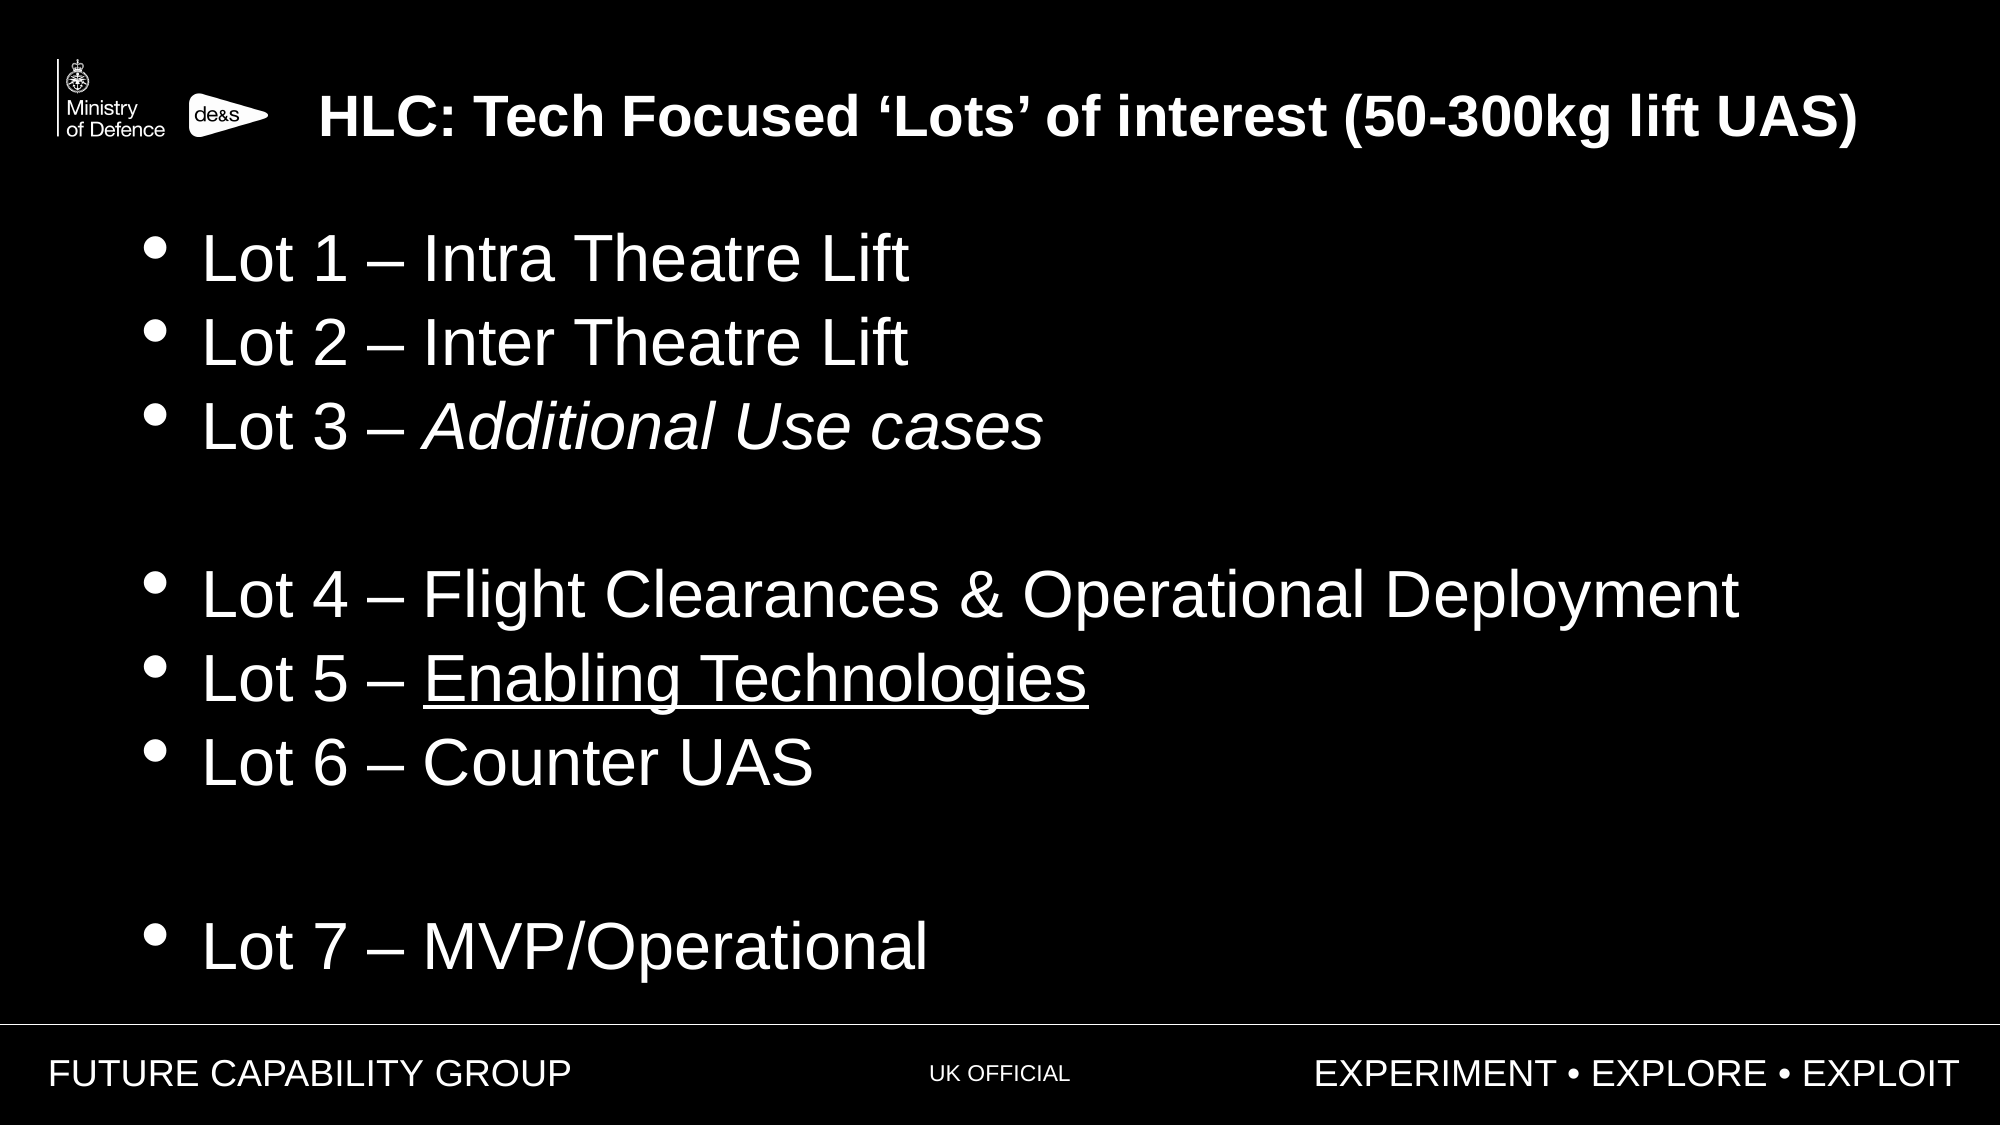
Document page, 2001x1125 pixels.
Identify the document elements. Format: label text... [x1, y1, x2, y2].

text_box HLC: Tech Focused ‘Lots’ of interest (50-300kg lift UAS) [303, 70, 1948, 156]
footer UK OFFICIAL [662, 1042, 1338, 1103]
picture [57, 59, 268, 137]
text_box Lot 1 – Intra Theatre Lift Lot 2 – Inter Theatre Lift Lot 3 – Additional Use cases Lot 4 – Flight Clearances & Operational Deployment Lot 5 – Enabling Technologies Lot 6 – Counter UAS Lot 7 – MVP/Operational [130, 203, 1870, 991]
